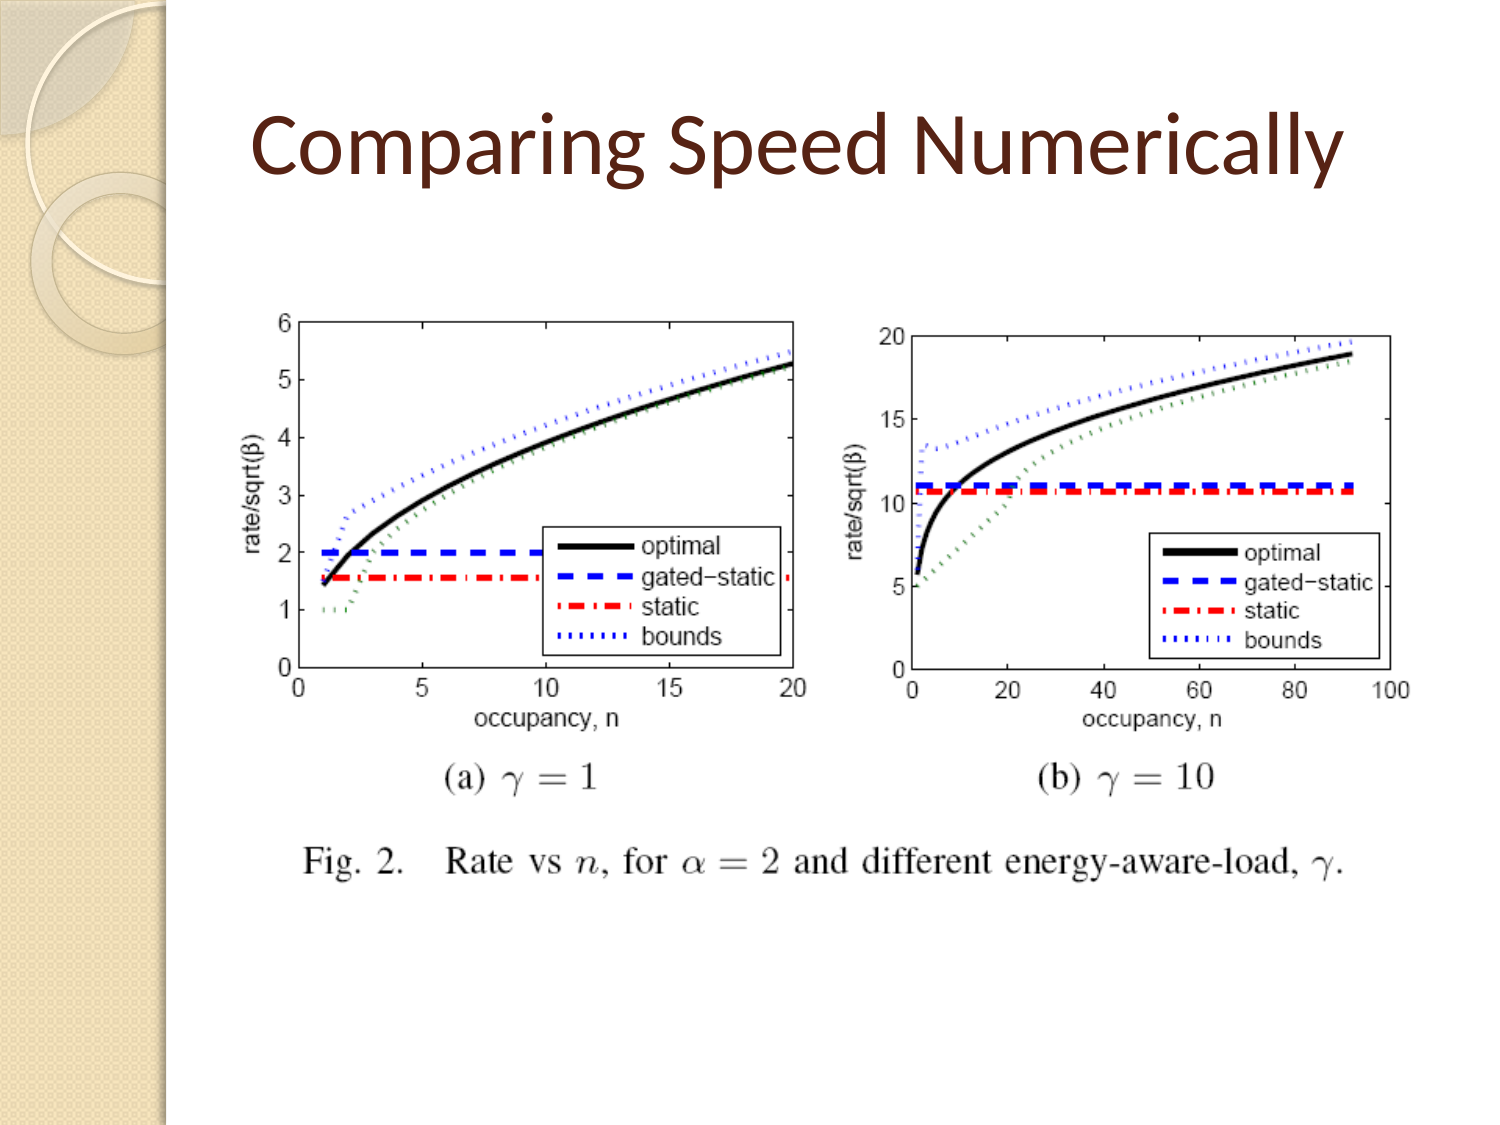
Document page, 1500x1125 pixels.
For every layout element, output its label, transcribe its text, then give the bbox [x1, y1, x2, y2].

title Comparing Speed Numerically [235, 45, 1466, 233]
picture [199, 287, 1443, 913]
